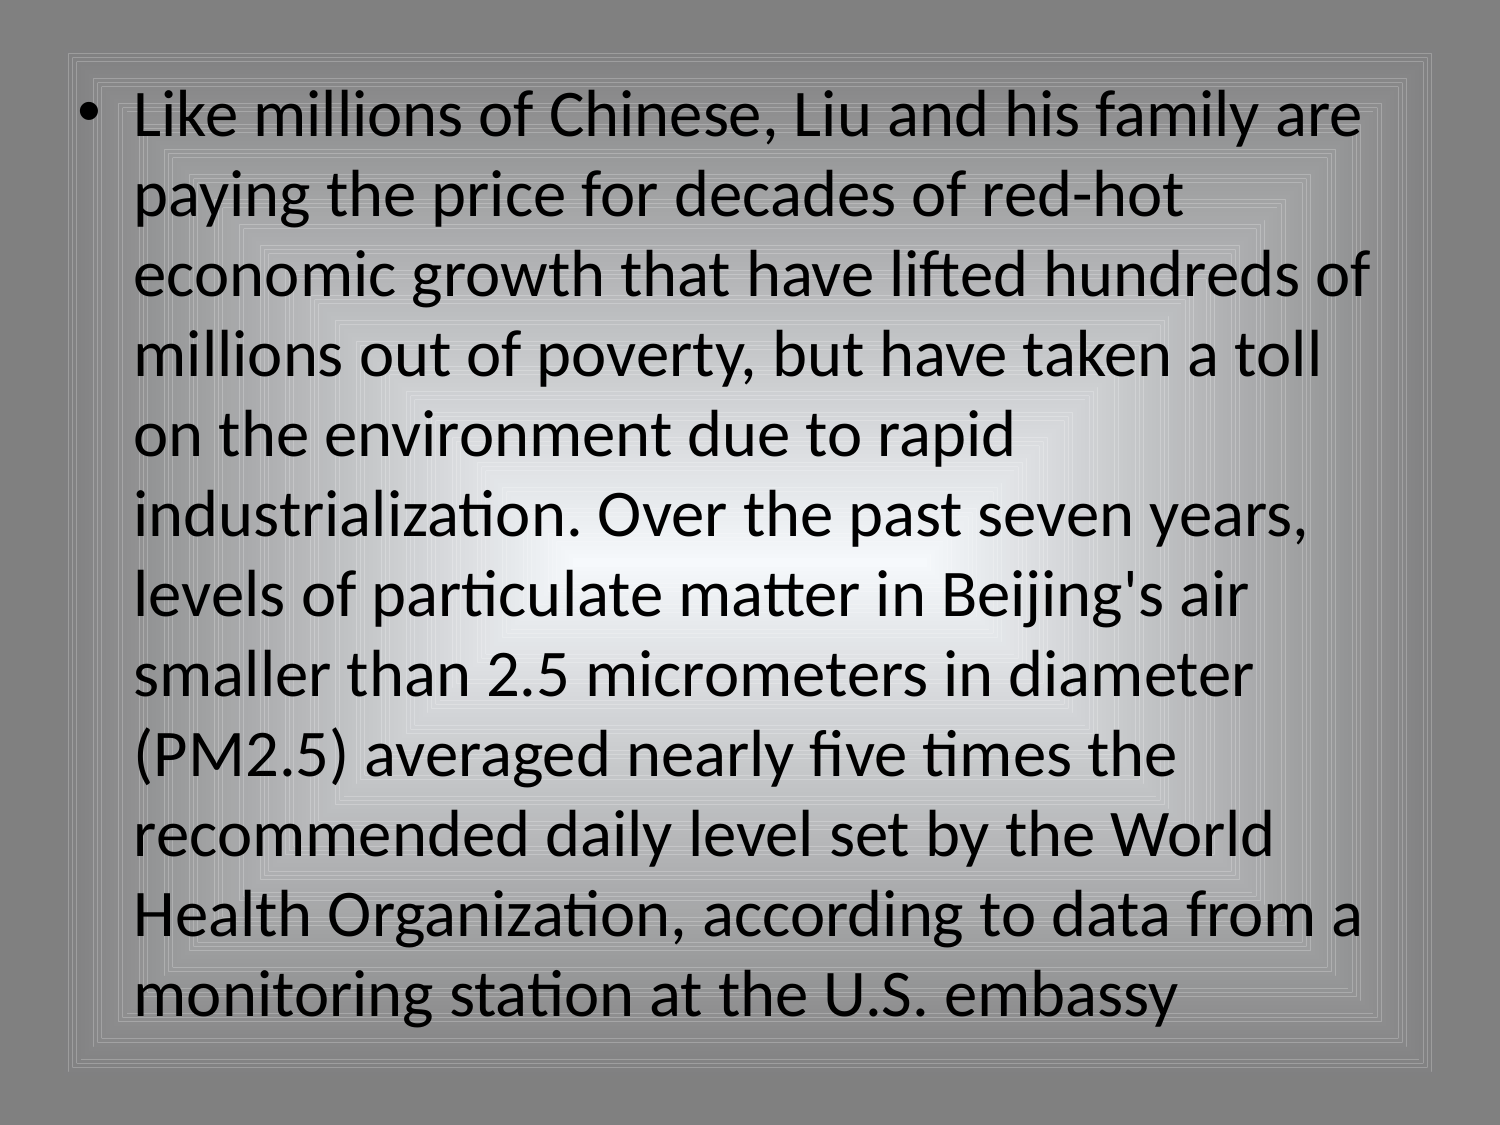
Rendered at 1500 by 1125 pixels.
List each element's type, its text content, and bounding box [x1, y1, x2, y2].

list Like millions of Chinese, Liu and his family are paying the price for decades of red-hot economic growth that have lifted hundreds of millions out of poverty, but have taken a toll on the environment due to rapid industrialization. Over the past seven years, levels of particulate matter in Beijing's air smaller than 2.5 micrometers in diameter (PM2.5) averaged nearly five times the recommended daily level set by the World Health Organization, according to data from a monitoring station at the U.S. embassy [62, 62, 1413, 1063]
